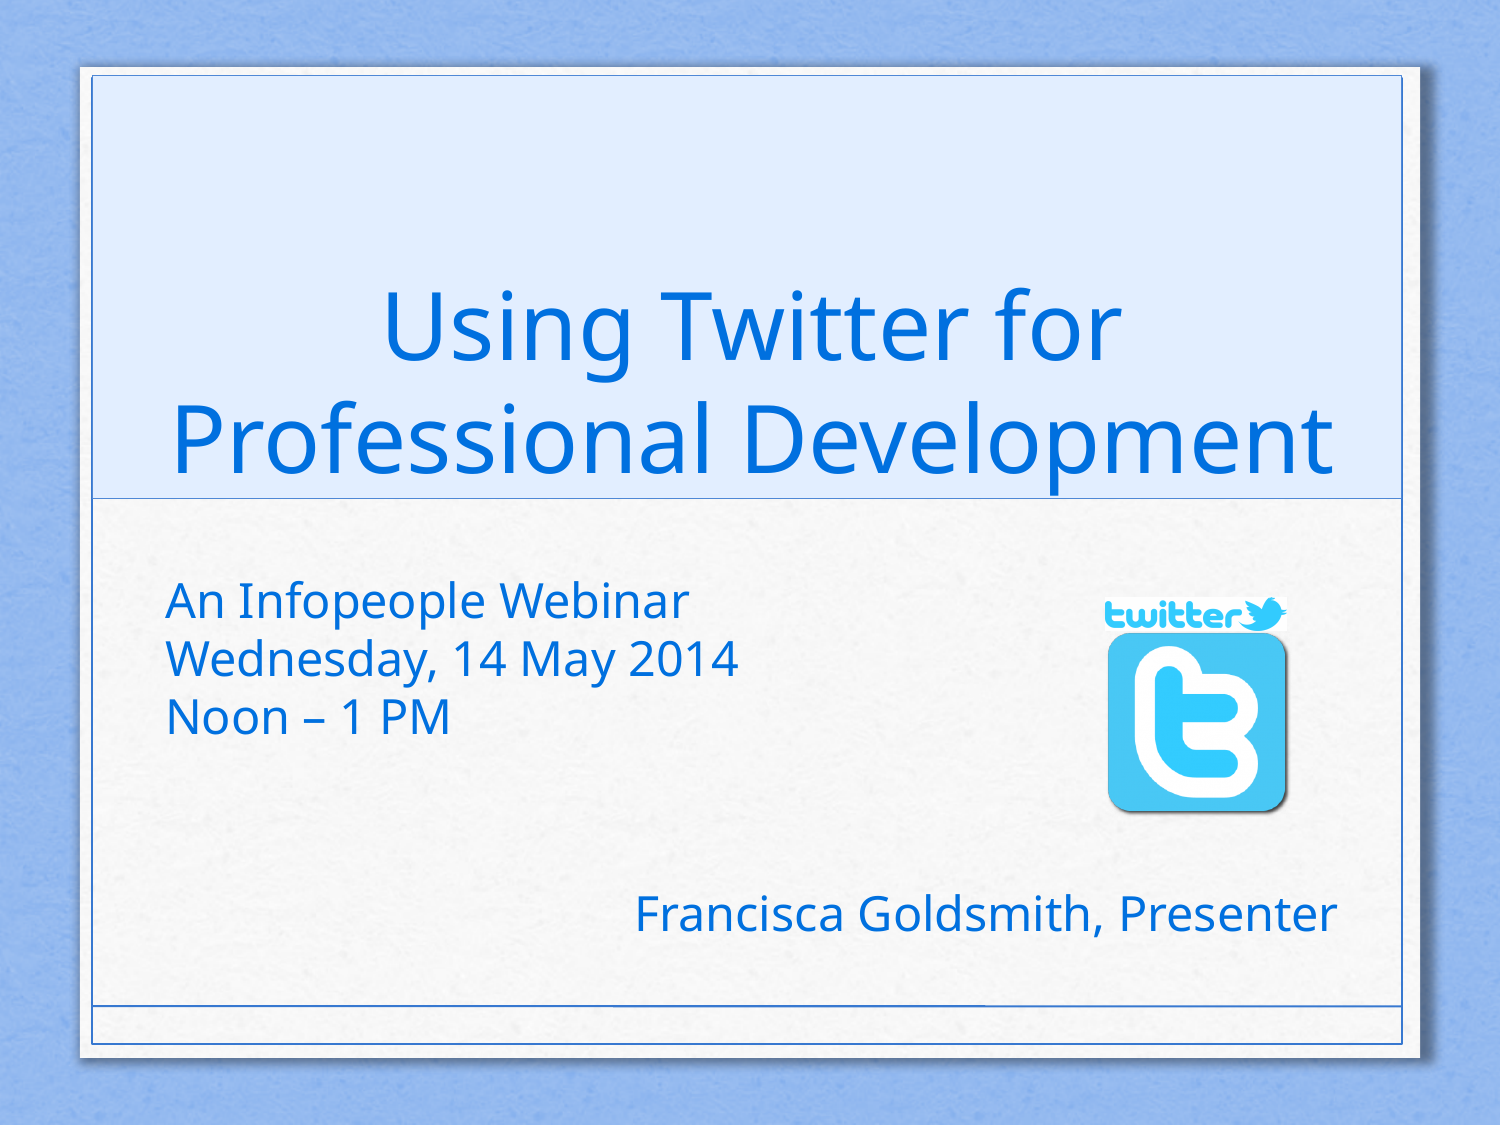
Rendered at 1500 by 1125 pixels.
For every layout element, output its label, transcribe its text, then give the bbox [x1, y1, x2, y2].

subtitle An Infopeople Webinar Wednesday, 14 May 2014 Noon – 1 PM Francisca Goldsmith, Presenter [150, 562, 1355, 949]
picture [79, 67, 1421, 1058]
title Using Twitter for Professional Development [150, 184, 1355, 500]
